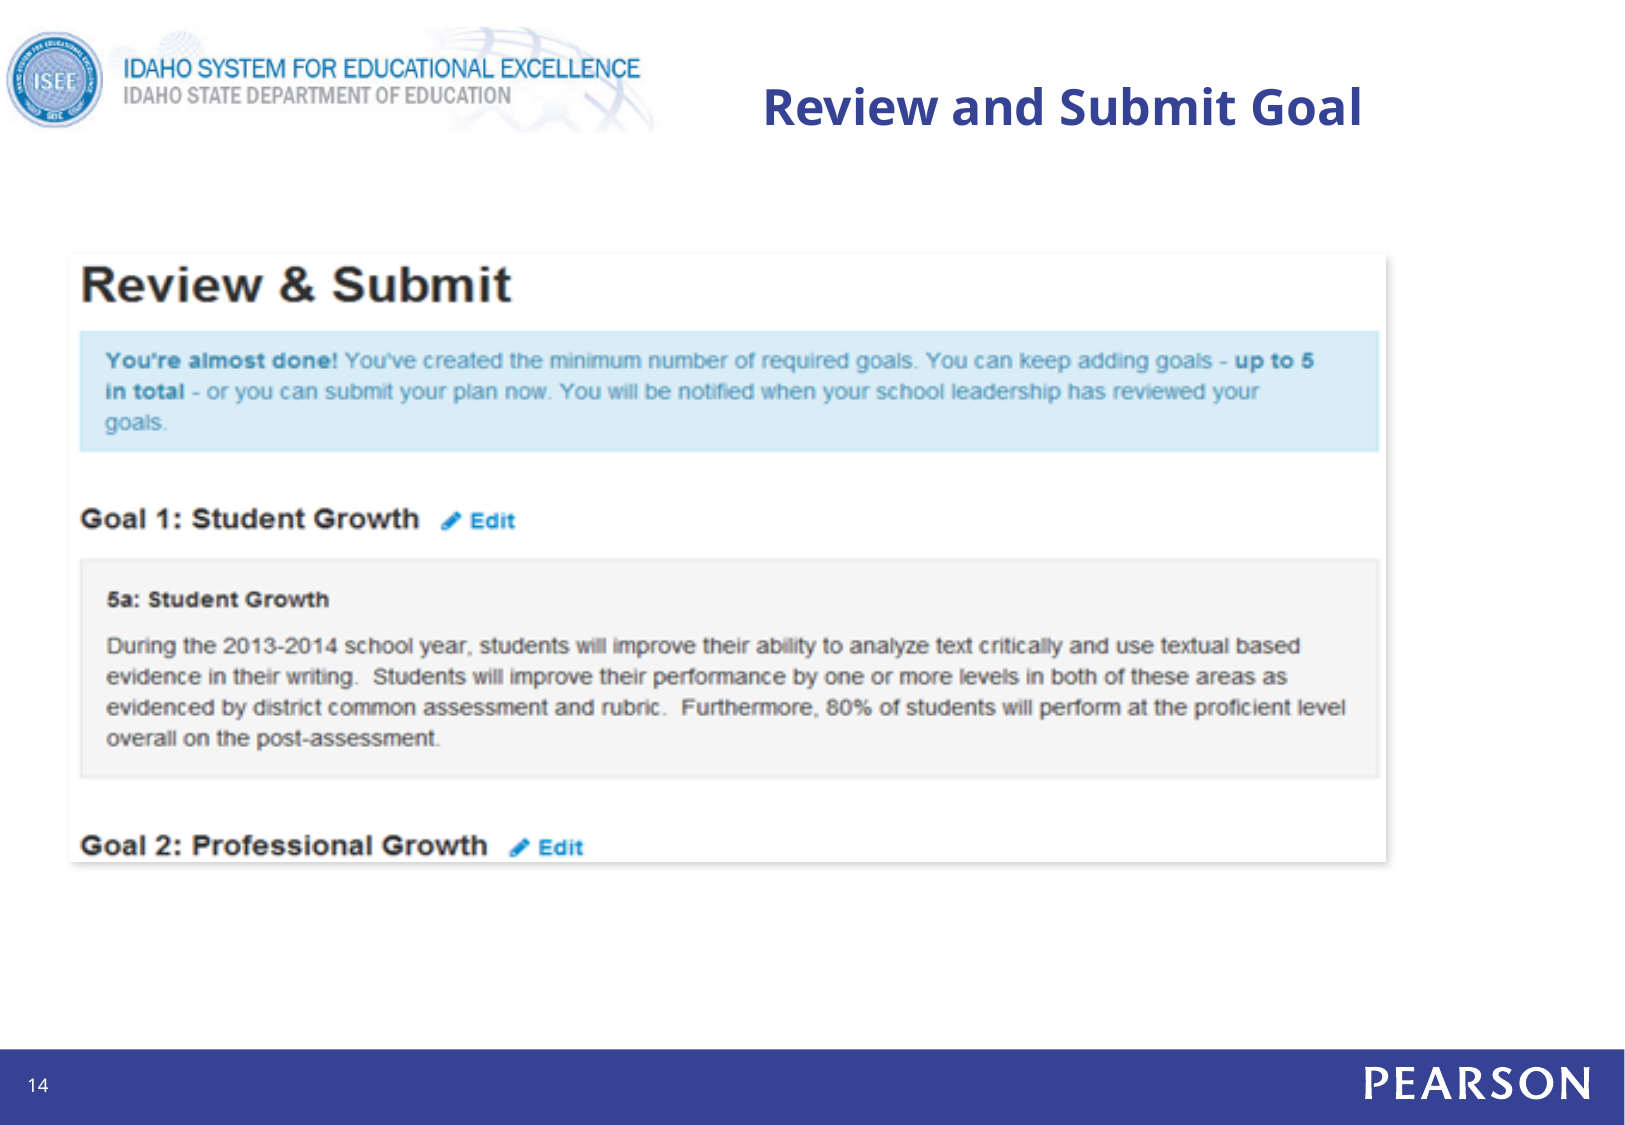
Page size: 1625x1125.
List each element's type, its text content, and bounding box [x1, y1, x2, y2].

slide_number 14 [27, 1073, 86, 1104]
picture [5, 24, 663, 150]
picture [69, 254, 1386, 862]
title Review and Submit Goal [762, 74, 1625, 176]
